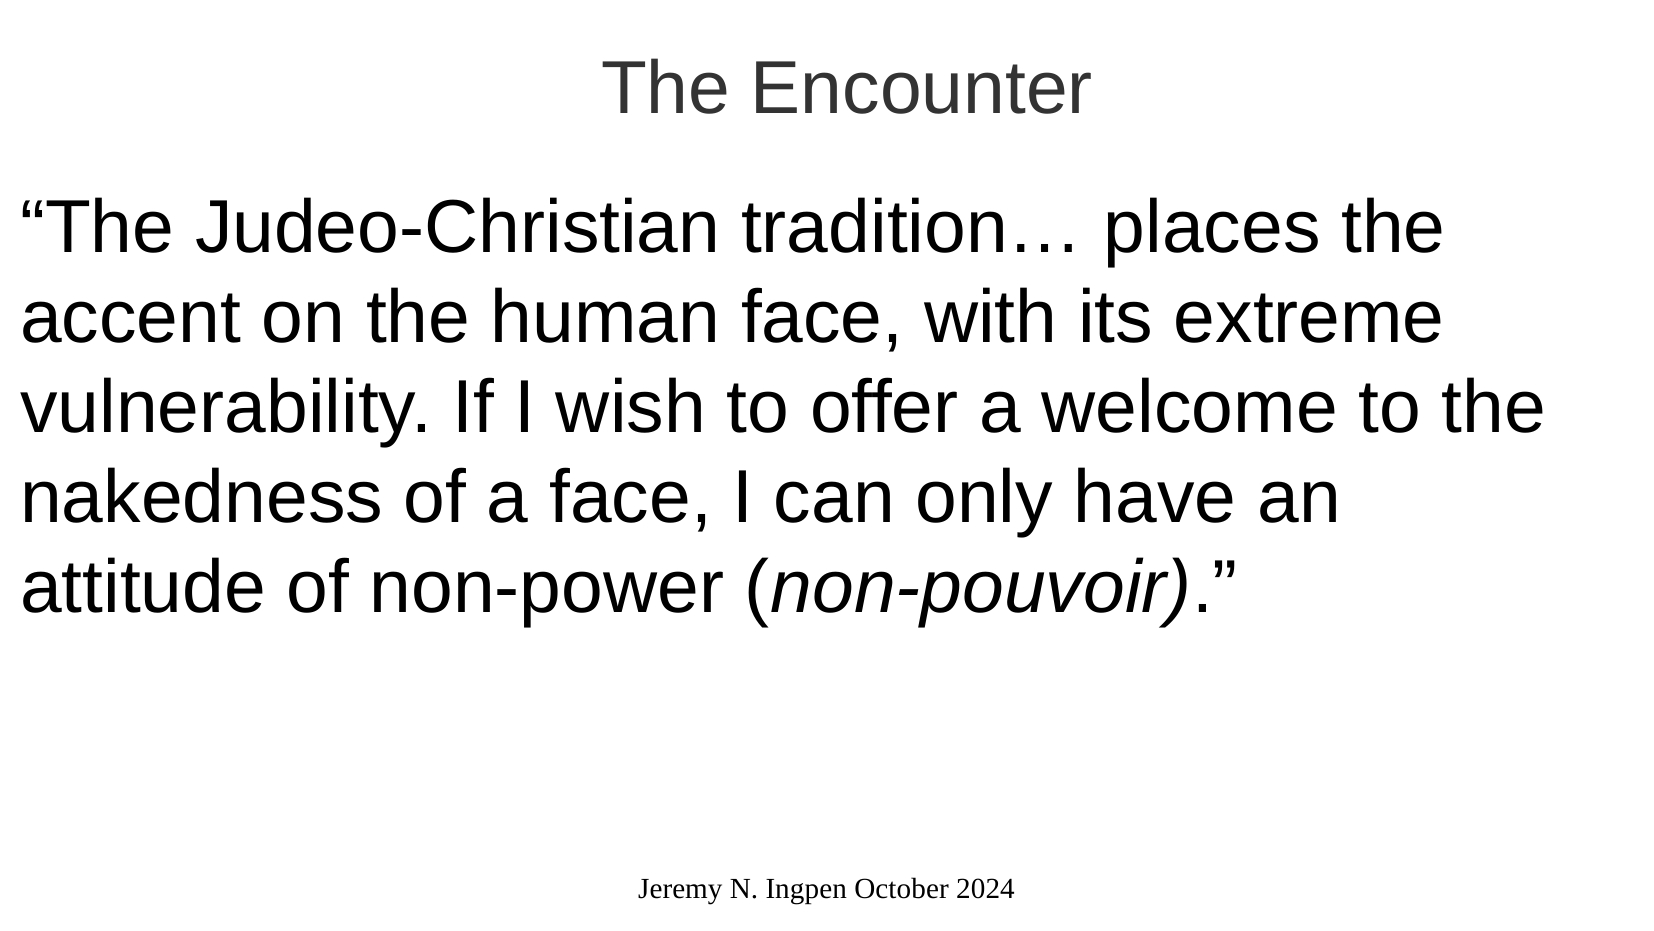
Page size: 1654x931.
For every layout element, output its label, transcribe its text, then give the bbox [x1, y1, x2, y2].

footer Jeremy N. Ingpen October 2024 [547, 862, 1106, 912]
text_box The Encounter [118, 29, 1595, 137]
text_box “The Judeo-Christian tradition… places the accent on the human face, with its extreme vulnerability. If I wish to offer a welcome to the nakedness of a face, I can only have an attitude of non-power (non-pouvoir).” [20, 177, 1595, 825]
